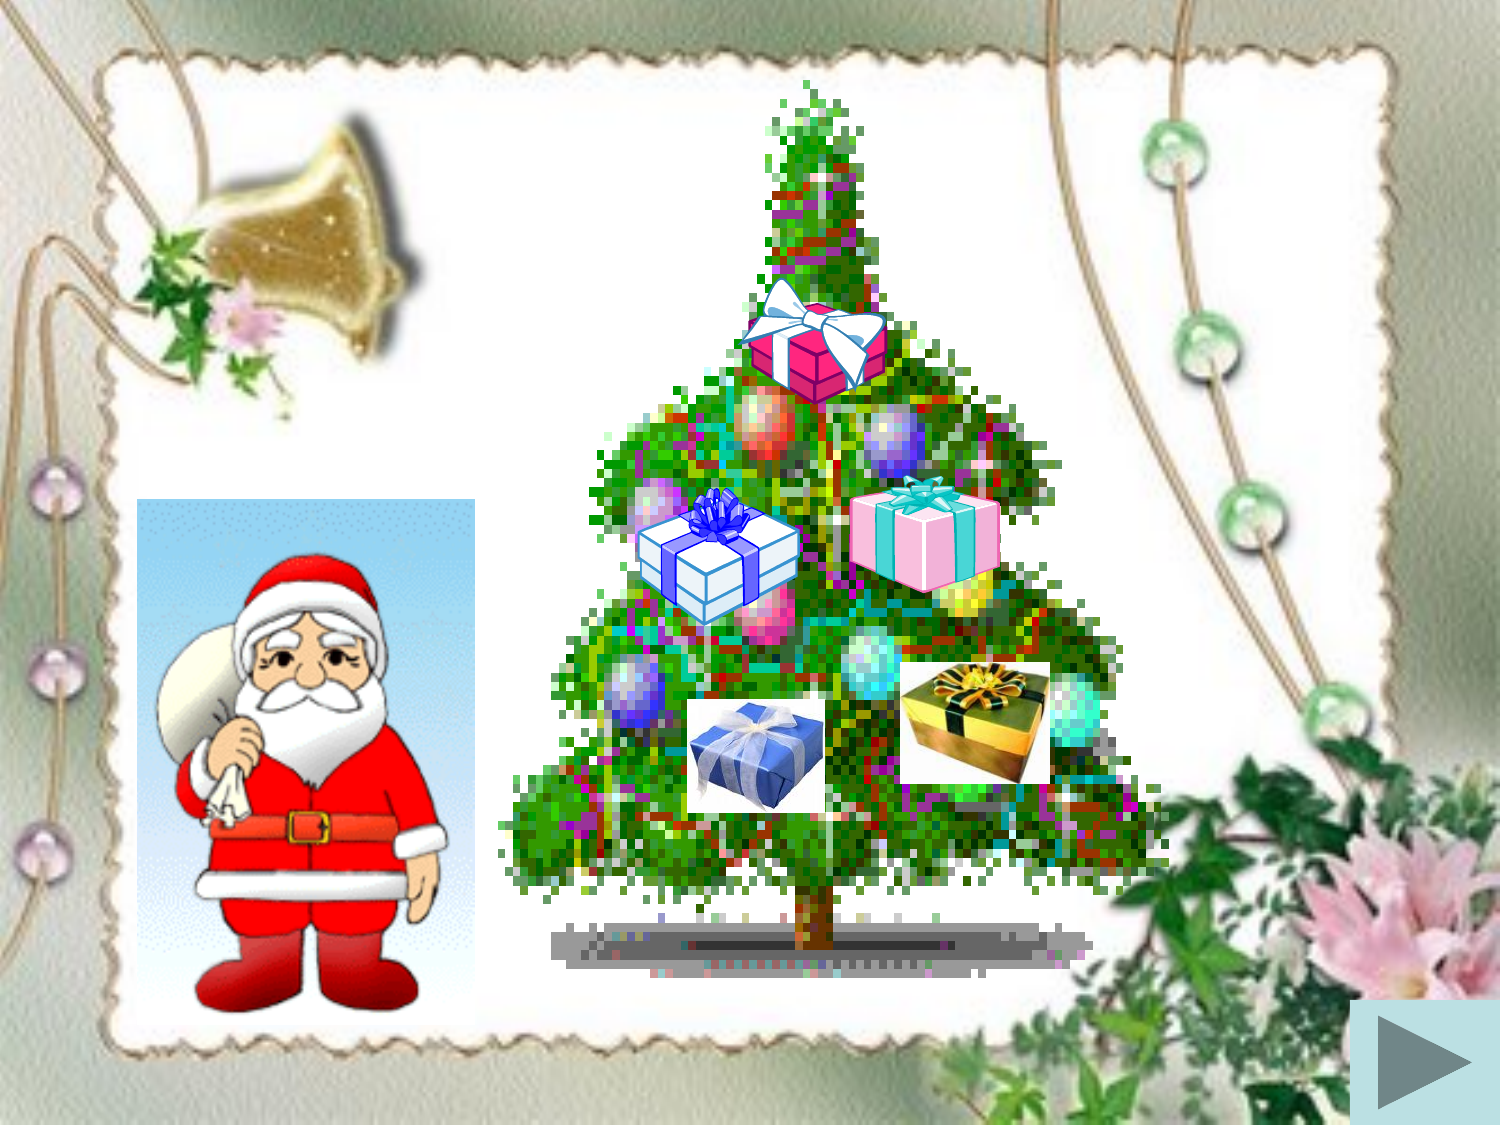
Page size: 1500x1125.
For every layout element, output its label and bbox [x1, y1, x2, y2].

picture [0, 0, 1500, 1125]
text_box [1349, 999, 1500, 1125]
